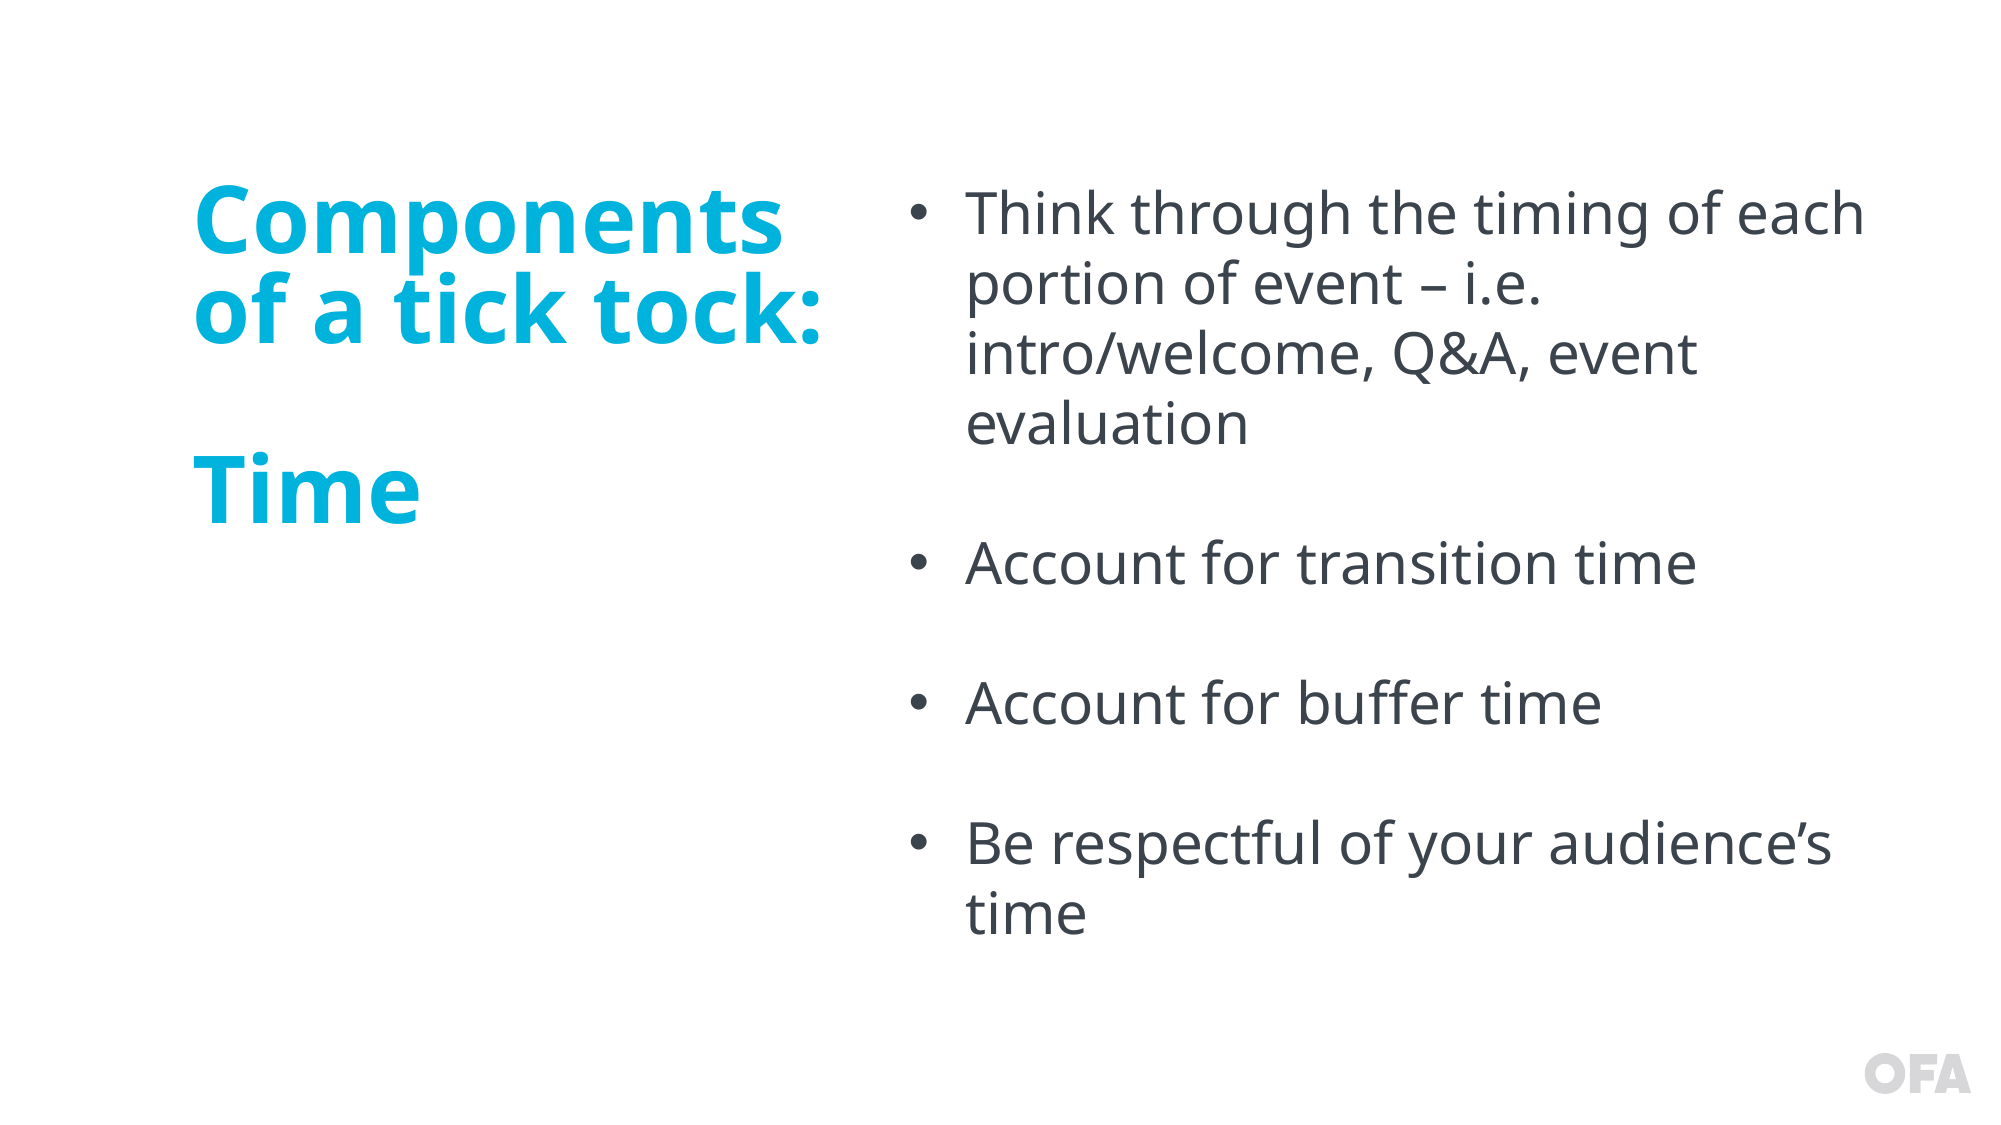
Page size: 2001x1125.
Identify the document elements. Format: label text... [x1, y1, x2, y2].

text_box Think through the timing of each portion of event – i.e. intro/welcome, Q&A, event evaluation Account for transition time Account for buffer time Be respectful of your audience’s time [894, 168, 1894, 1119]
picture [1863, 1052, 1972, 1095]
text_box Components of a tick tock: Time [177, 174, 866, 550]
